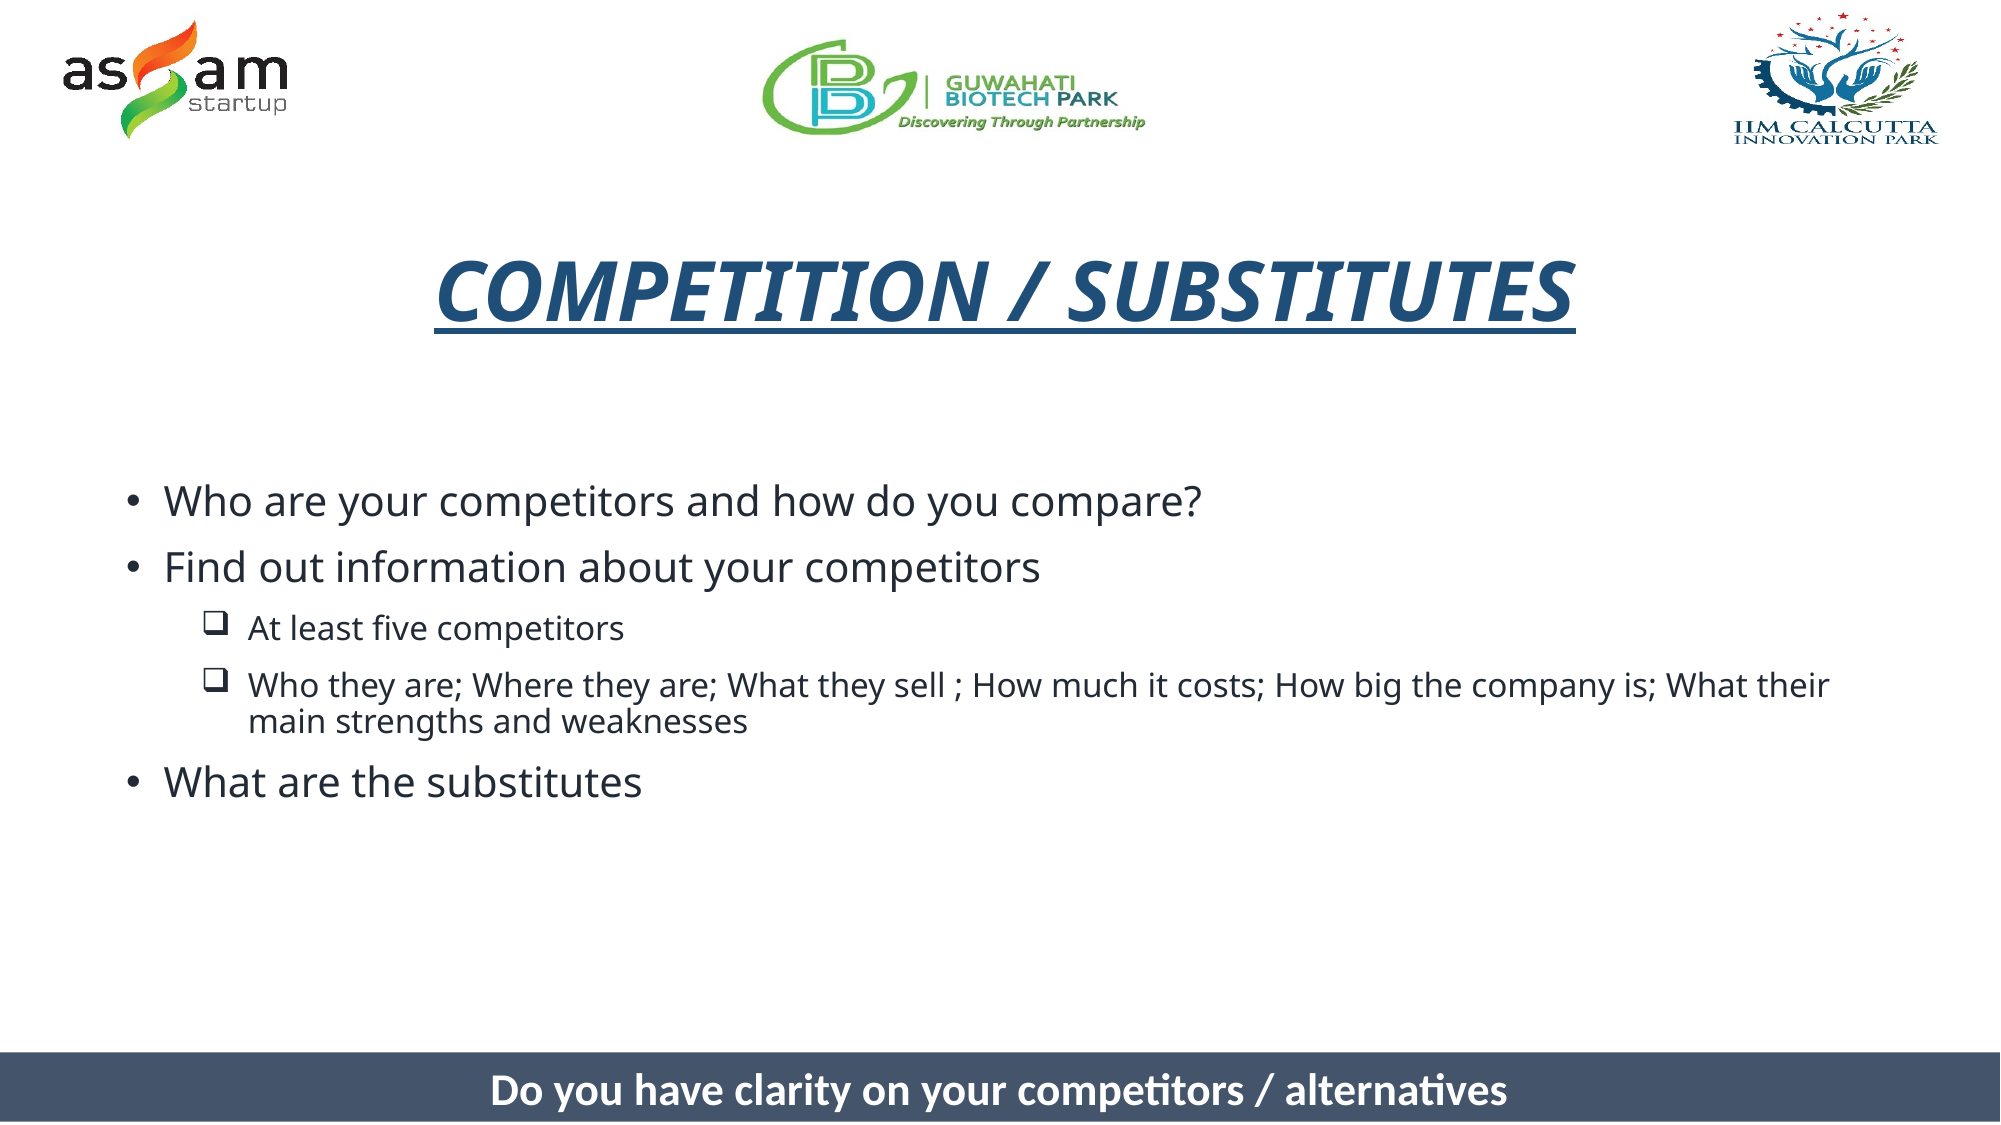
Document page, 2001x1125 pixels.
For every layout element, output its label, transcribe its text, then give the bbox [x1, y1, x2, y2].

picture [1734, 12, 1939, 144]
picture [749, 10, 1162, 160]
title COMPETITION / SUBSTITUTES [180, 211, 1830, 378]
text_box Do you have clarity on your competitors / alternatives [0, 1052, 2000, 1122]
picture [40, 12, 308, 146]
list Who are your competitors and how do you compare? Find out information about your competitors At least five competitors Who they are; Where they are; What they sell ; How much it costs; How big the company is; What their main strengths and weaknesses What are the substitutes [111, 472, 1884, 891]
